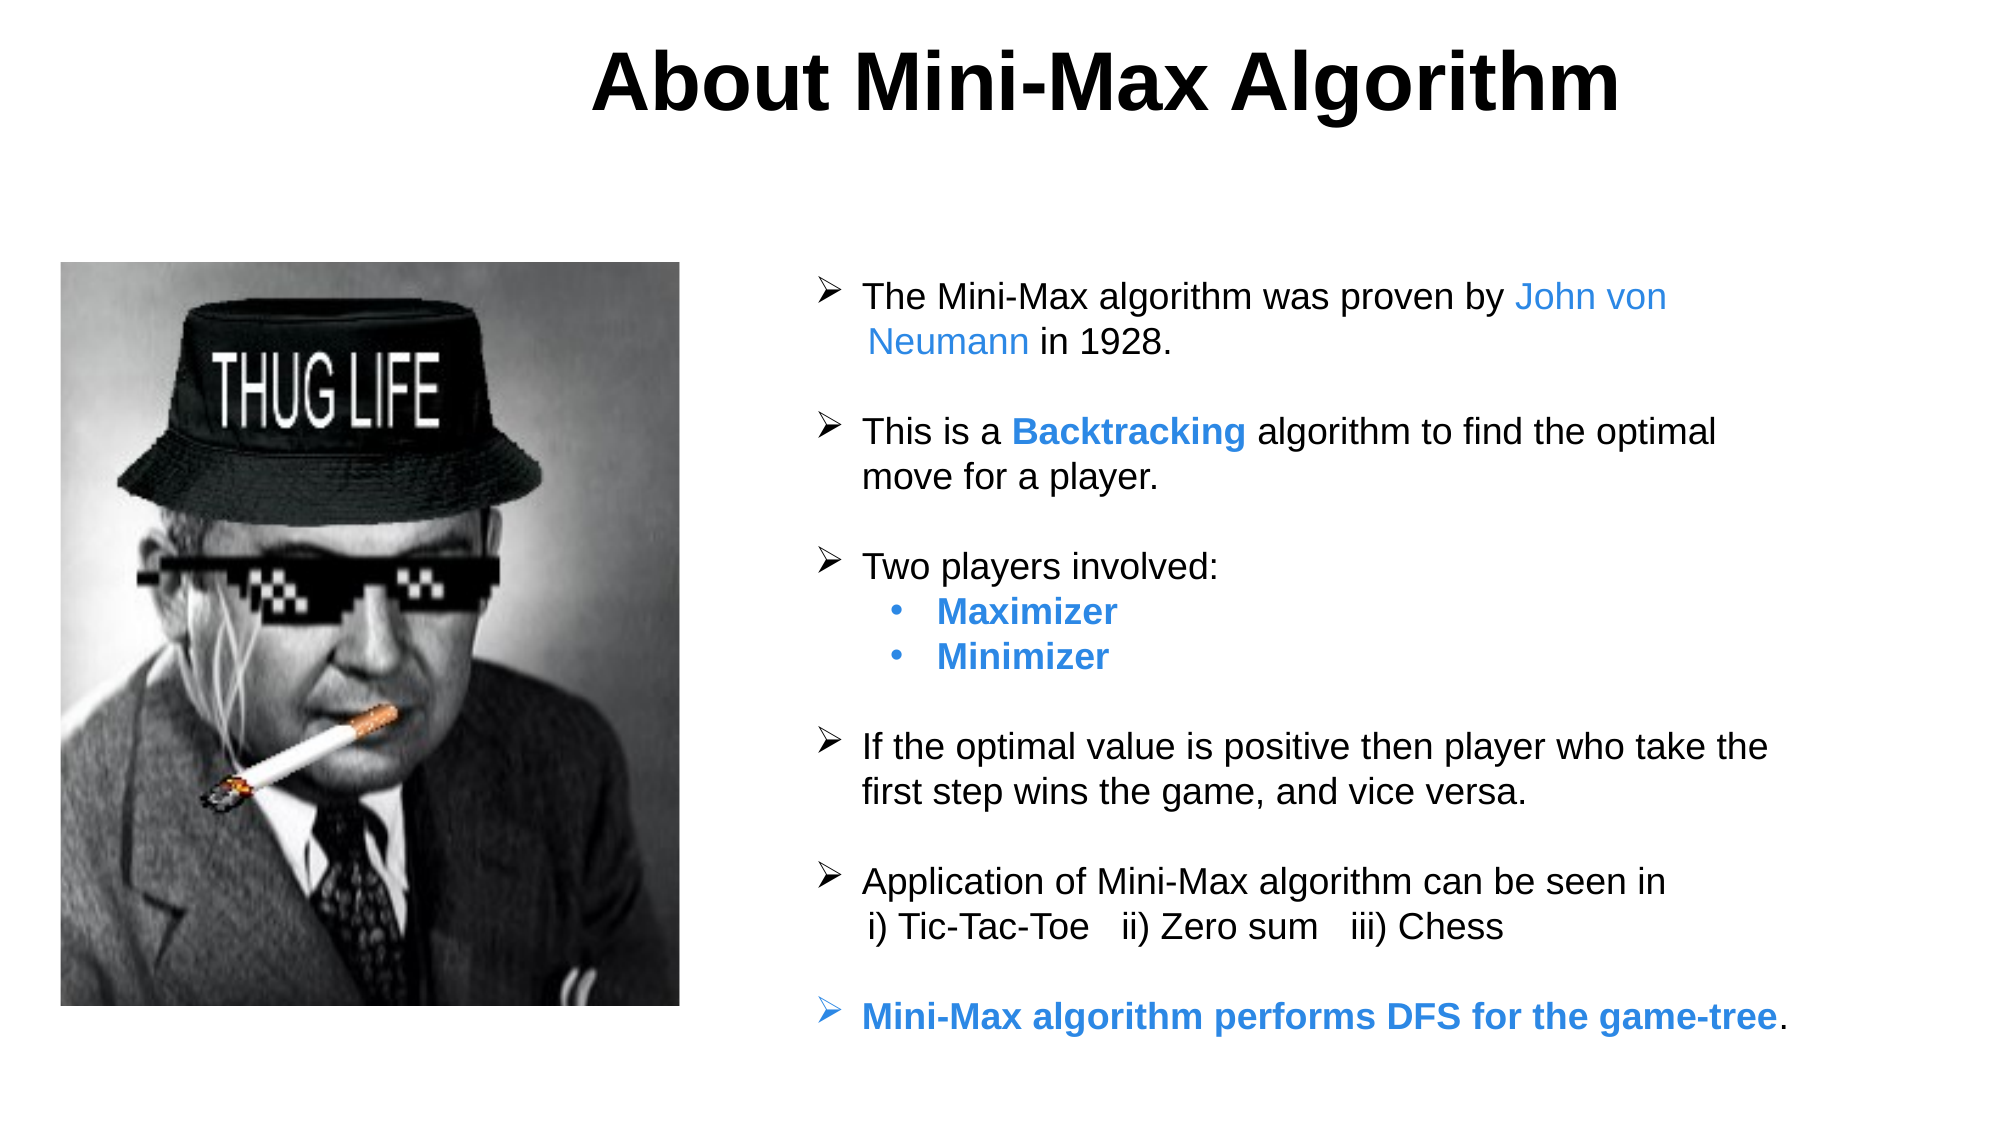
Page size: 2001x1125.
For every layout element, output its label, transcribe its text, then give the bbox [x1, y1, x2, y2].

text_box About Mini-Max Algorithm [537, 19, 1700, 135]
picture [60, 262, 680, 1006]
text_box The Mini-Max algorithm was proven by John von Neumann in 1928. This is a Backtracking algorithm to find the optimal move for a player. Two players involved: Maximizer Minimizer If the optimal value is positive then player who take the first step wins the game, and vice versa. Application of Mini-Max algorithm can be seen in i) Tic-Tac-Toe ii) Zero sum iii) Chess Mini-Max algorithm performs DFS for the game-tree. [800, 264, 1822, 1045]
